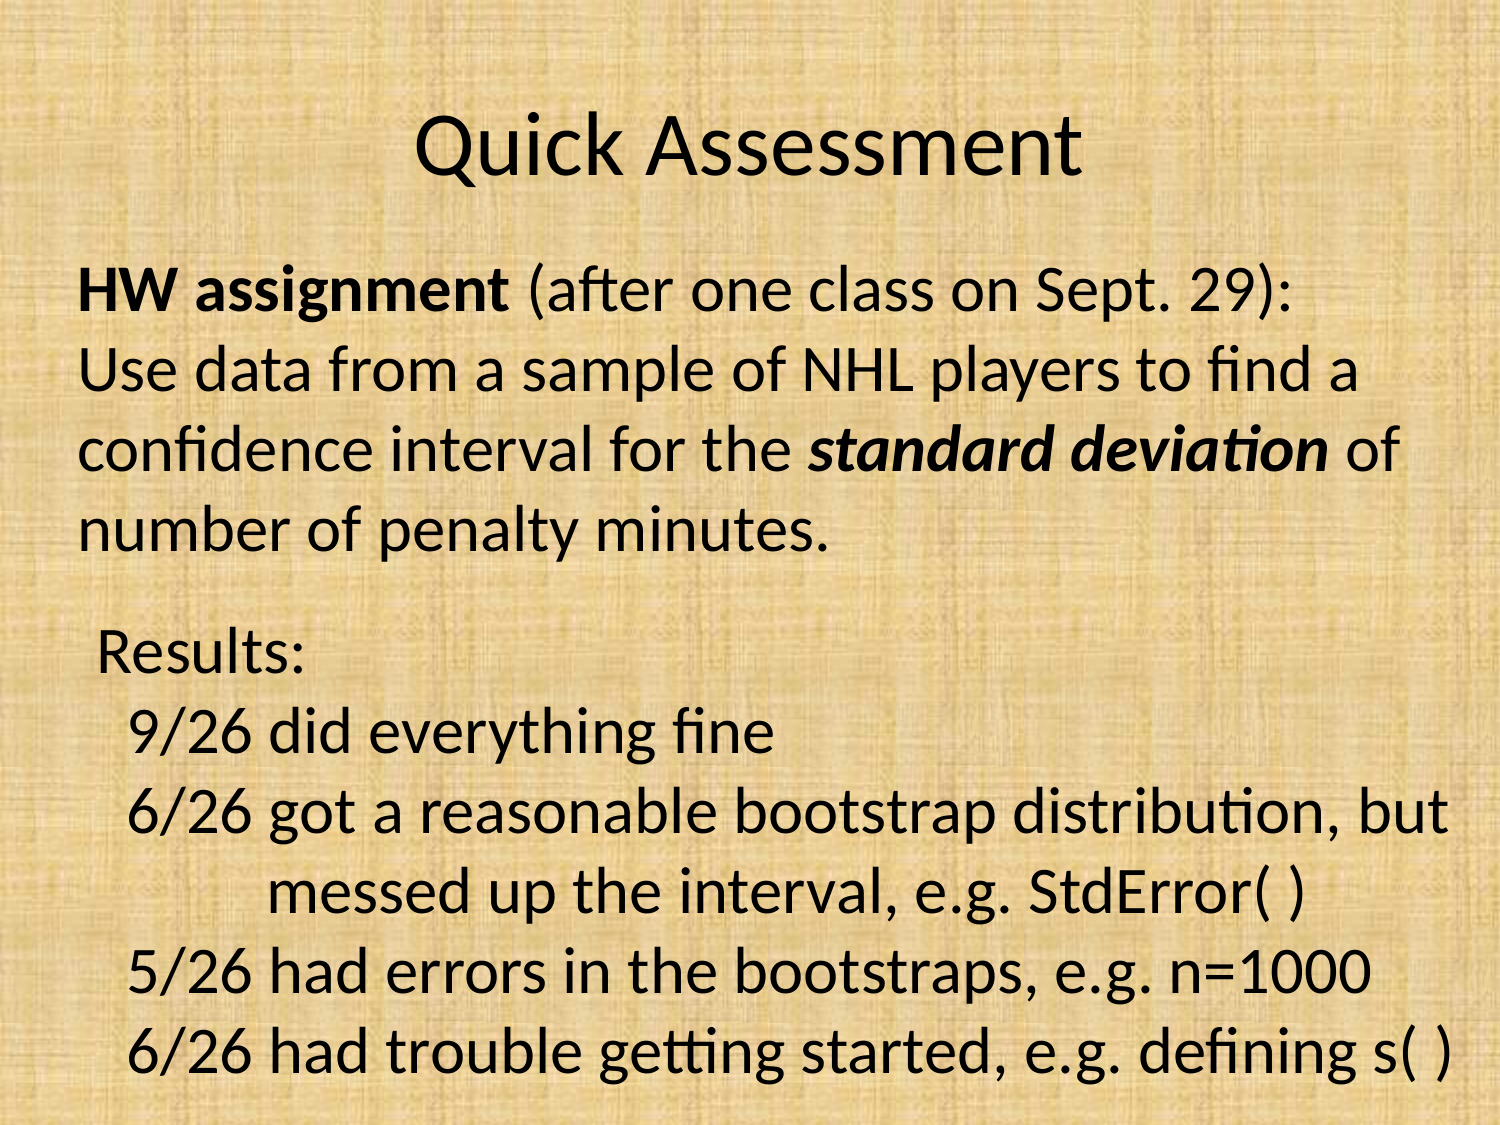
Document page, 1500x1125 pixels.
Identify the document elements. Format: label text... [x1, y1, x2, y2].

picture [0, 0, 1500, 1125]
text_box Results: 9/26 did everything fine 6/26 got a reasonable bootstrap distribution, but messed up the interval, e.g. StdError( ) 5/26 had errors in the bootstraps, e.g. n=1000 6/26 had trouble getting started, e.g. defining s( ) [82, 599, 1500, 1095]
text_box HW assignment (after one class on Sept. 29): Use data from a sample of NHL players to find a confidence interval for the standard deviation of number of penalty minutes. [62, 237, 1425, 573]
title Quick Assessment [75, 45, 1425, 233]
